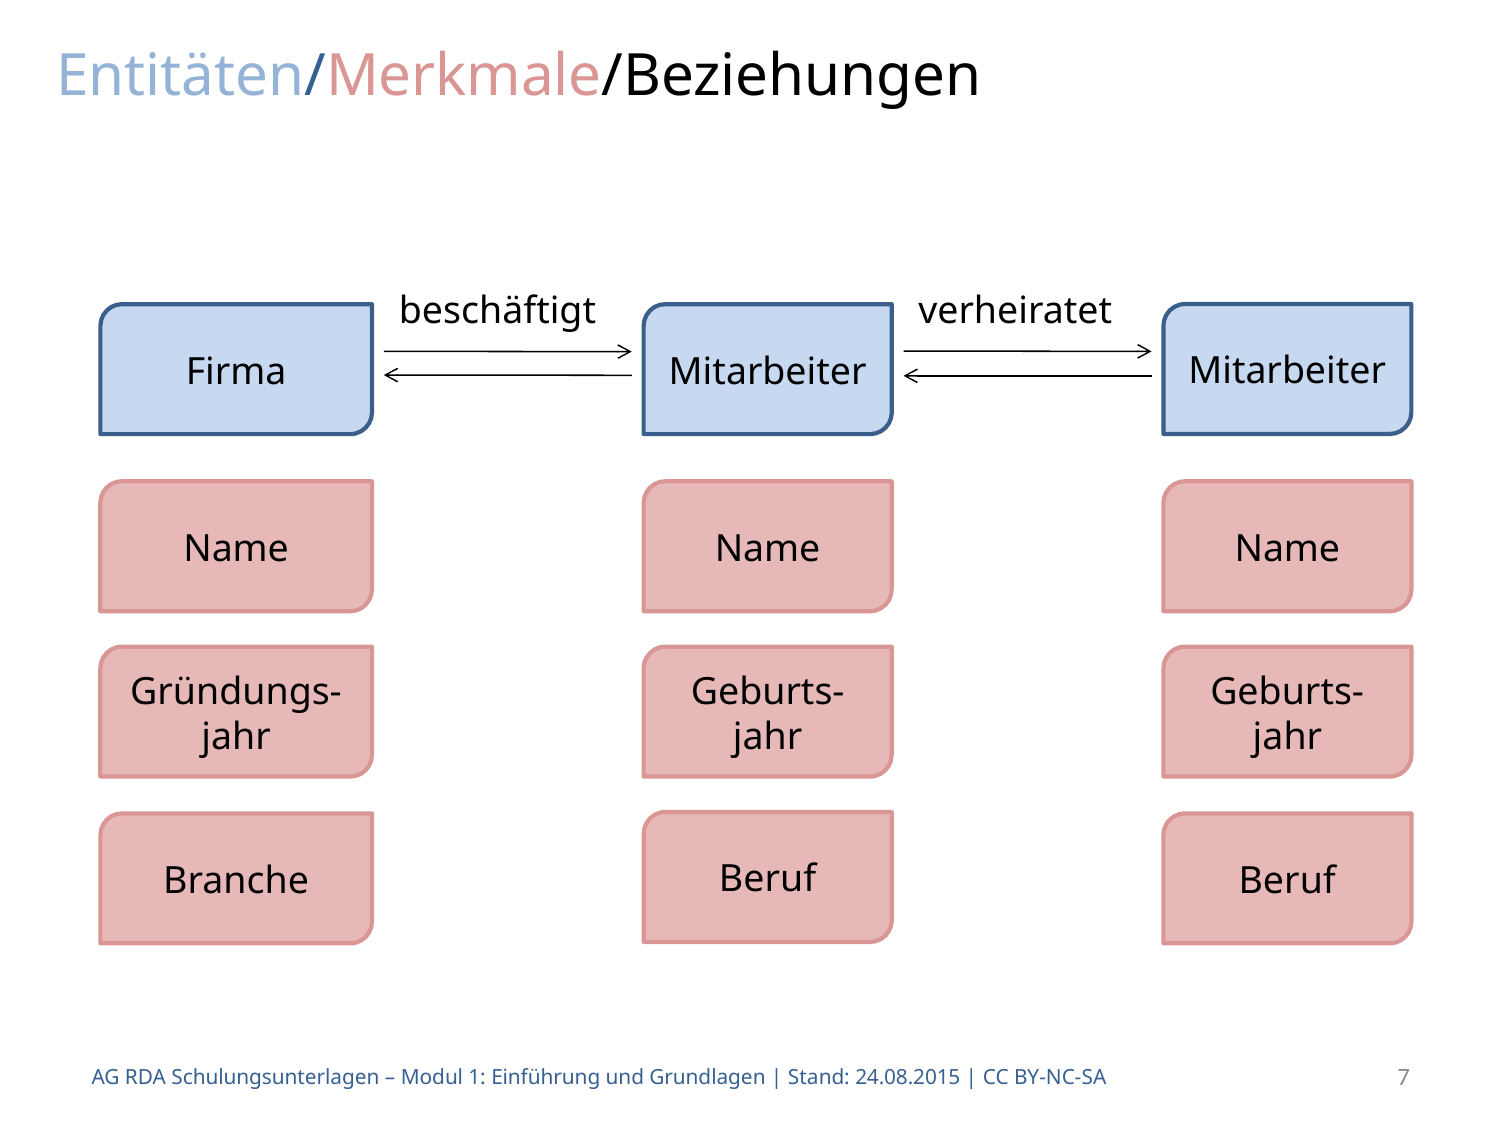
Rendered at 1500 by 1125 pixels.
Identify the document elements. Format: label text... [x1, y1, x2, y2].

footer AG RDA Schulungsunterlagen – Modul 1: Einführung und Grundlagen | Stand: 24.08.2015 | CC BY-NC-SA [76, 1045, 1235, 1106]
text_box Firma [98, 302, 375, 437]
text_box Geburts-jahr [641, 644, 894, 779]
text_box Beruf [641, 809, 894, 945]
slide_number 7 [1328, 1045, 1425, 1106]
text_box Mitarbeiter [1161, 301, 1414, 437]
text_box Gründungs-jahr [98, 644, 375, 779]
text_box Mitarbeiter [641, 302, 894, 437]
text_box Branche [98, 811, 375, 946]
text_box beschäftigt [384, 278, 632, 339]
text_box Name [1161, 479, 1414, 614]
text_box Beruf [1161, 811, 1414, 946]
text_box verheiratet [903, 278, 1152, 339]
text_box Geburts-jahr [1161, 644, 1414, 779]
text_box Name [98, 479, 375, 614]
title Entitäten/Merkmale/Beziehungen [41, 30, 1459, 114]
text_box Name [641, 479, 894, 614]
